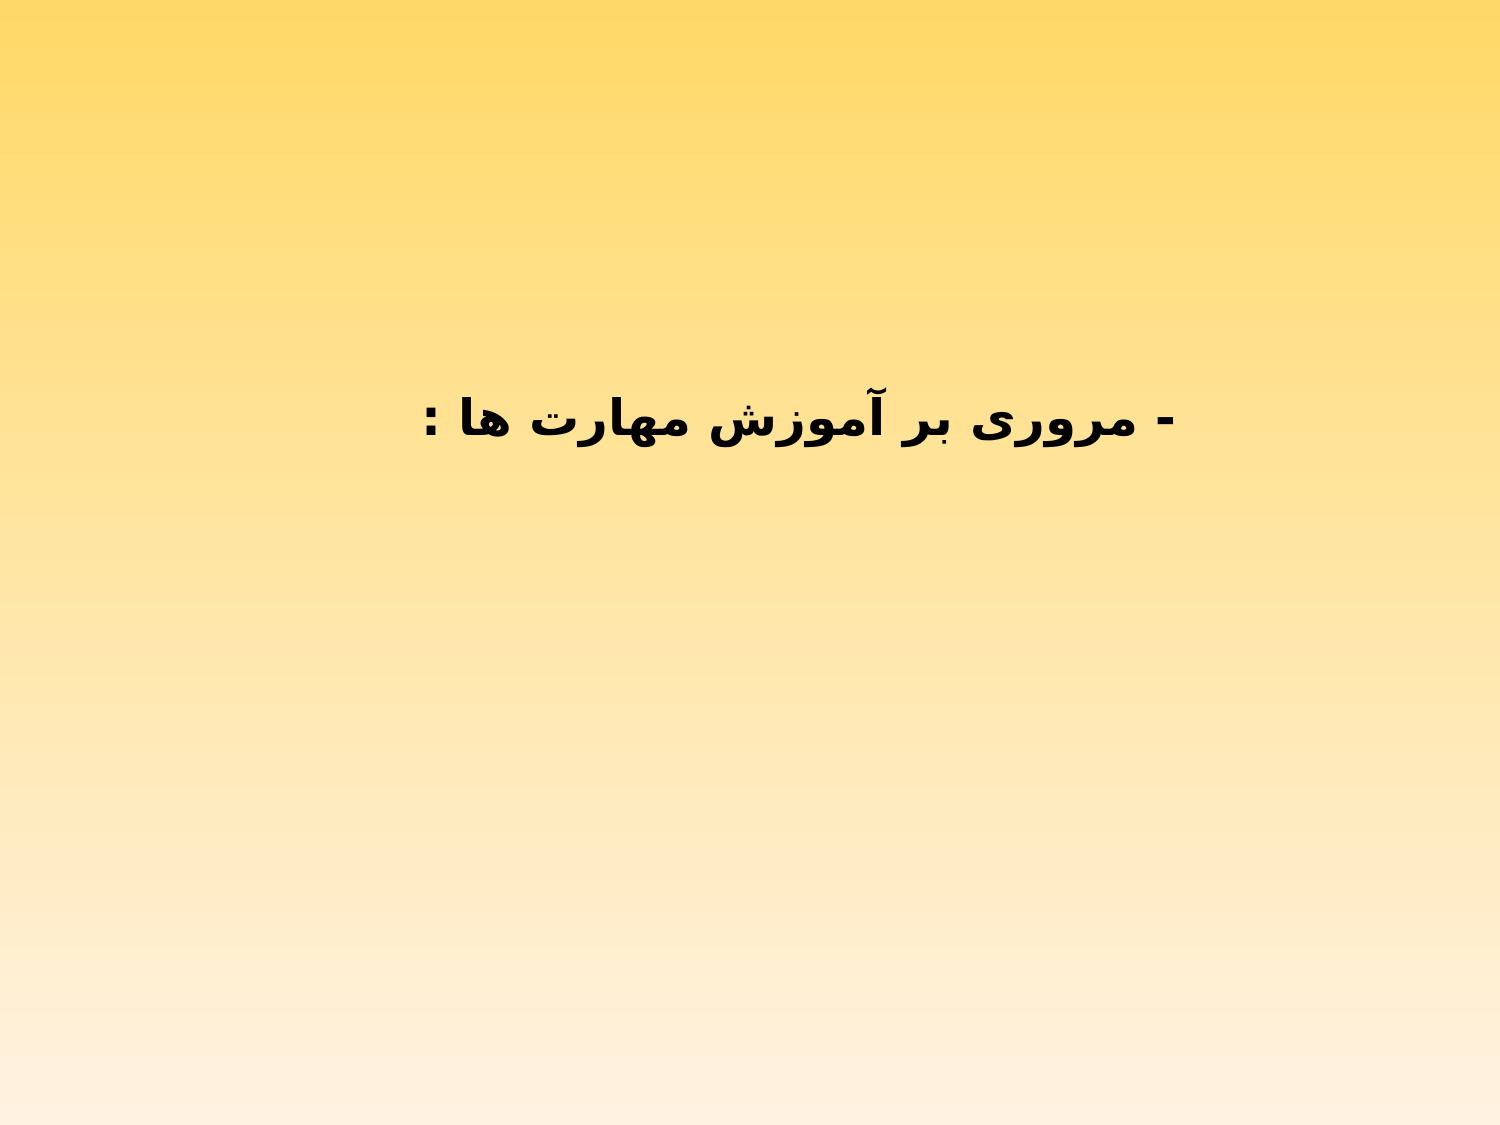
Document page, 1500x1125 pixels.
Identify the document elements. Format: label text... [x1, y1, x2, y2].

text_box - مروری بر آموزش مهارت ها : [406, 373, 1192, 453]
